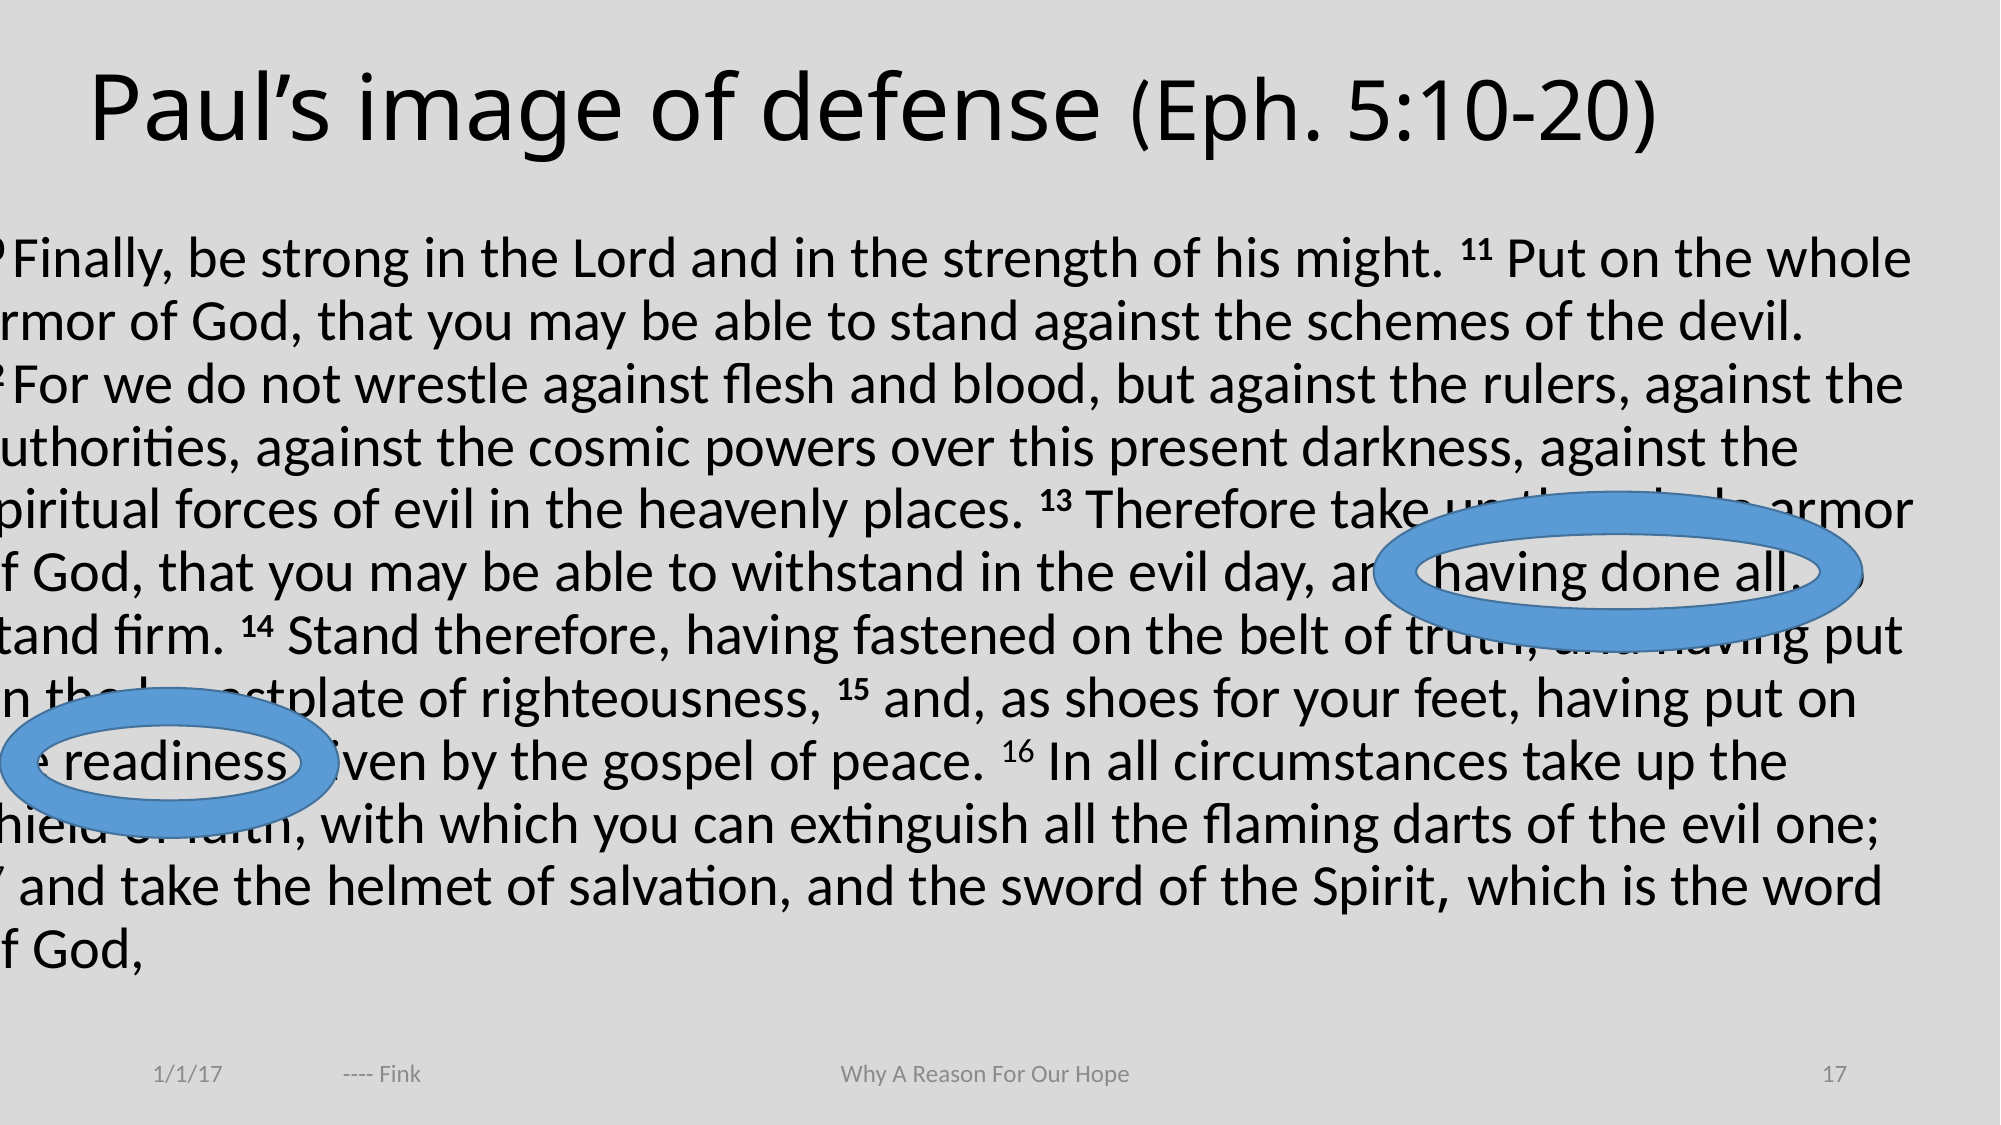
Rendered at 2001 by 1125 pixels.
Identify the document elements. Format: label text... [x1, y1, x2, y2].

footer Why A Reason For Our Hope [662, 1042, 1338, 1103]
slide_number 17 [1412, 1042, 1863, 1103]
title Paul’s image of defense (Eph. 5:10-20) [72, 2, 1798, 219]
list 10 Finally, be strong in the Lord and in the strength of his might. 11 Put on the whole armor of God, that you may be able to stand against the schemes of the devil. 12 For we do not wrestle against flesh and blood, but against the rulers, against the authorities, against the cosmic powers over this present darkness, against the spiritual forces of evil in the heavenly places. 13 Therefore take up the whole armor of God, that you may be able to withstand in the evil day, and having done all, to stand firm. 14 Stand therefore, having fastened on the belt of truth, and having put on the breastplate of righteousness, 15 and, as shoes for your feet, having put on the readiness given by the gospel of peace. 16 In all circumstances take up the shield of faith, with which you can extinguish all the flaming darts of the evil one; 17 and take the helmet of salvation, and the sword of the Spirit, which is the word of God, [0, 219, 1945, 1043]
text_box [0, 686, 340, 839]
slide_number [137, 1042, 588, 1103]
text_box [1372, 490, 1864, 653]
